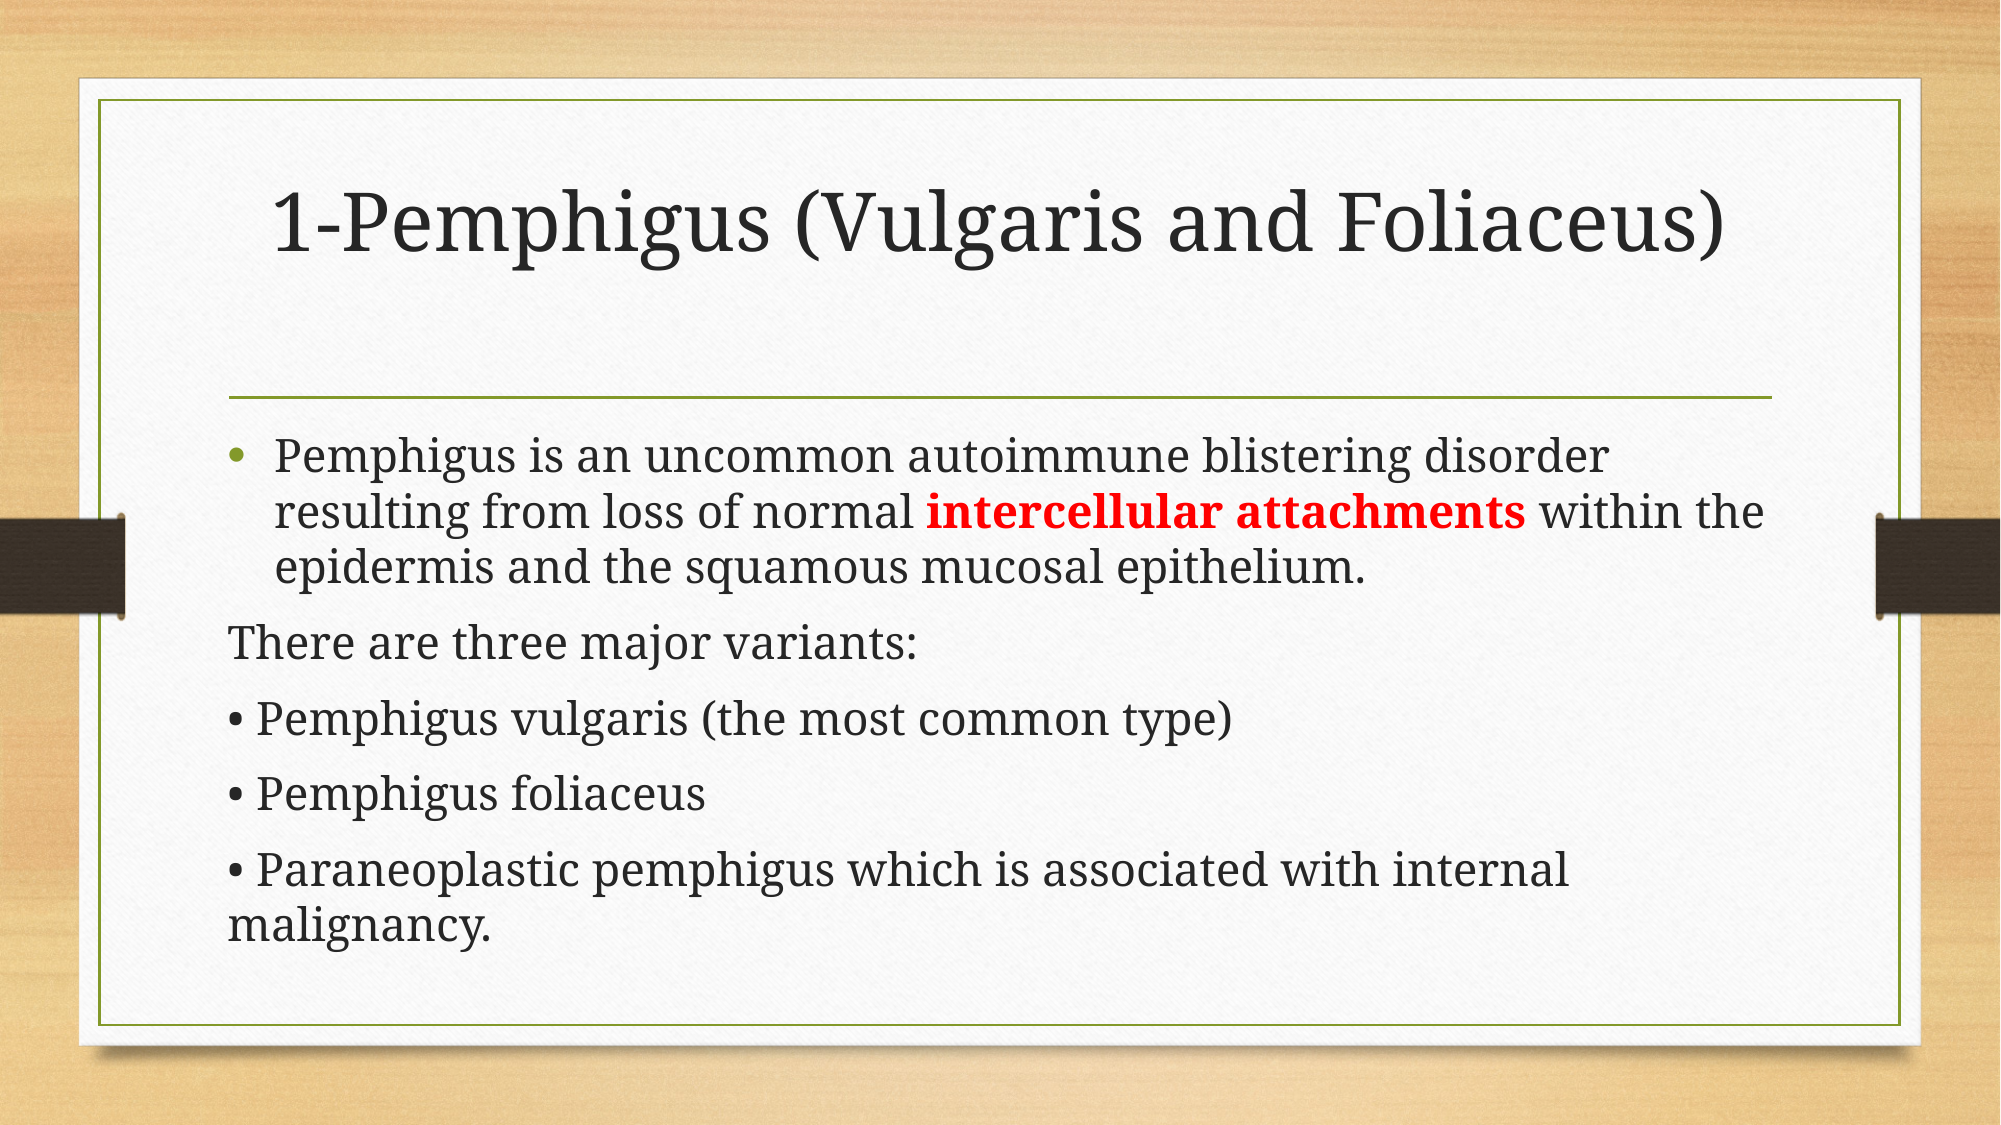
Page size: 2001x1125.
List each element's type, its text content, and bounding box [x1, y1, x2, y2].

list Pemphigus is an uncommon autoimmune blistering disorder resulting from loss of normal intercellular attachments within the epidermis and the squamous mucosal epithelium. There are three major variants: • Pemphigus vulgaris (the most common type) • Pemphigus foliaceus • Paraneoplastic pemphigus which is associated with internal malignancy. [212, 419, 1788, 964]
picture [0, 0, 2001, 1125]
title 1-Pemphigus (Vulgaris and Foliaceus) [212, 161, 1788, 375]
